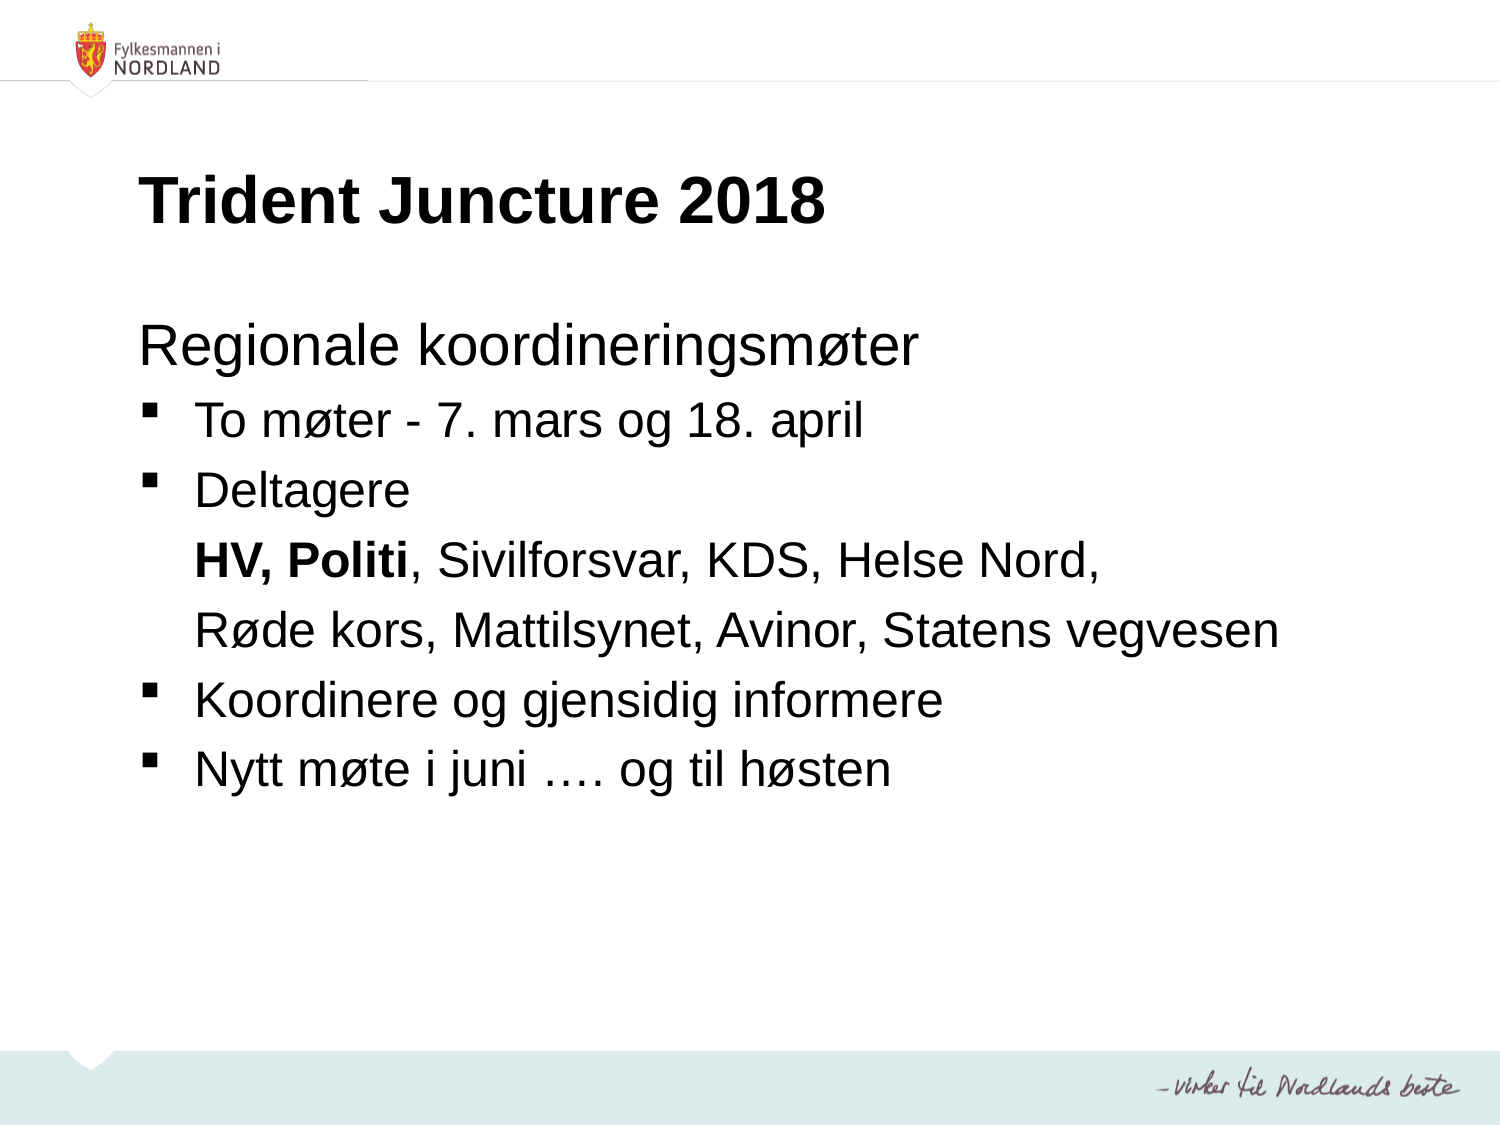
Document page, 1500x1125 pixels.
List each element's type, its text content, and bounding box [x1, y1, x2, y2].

picture [0, 1043, 1500, 1125]
text_box Trident Juncture 2018 Regionale koordineringsmøter To møter - 7. mars og 18. april Deltagere HV, Politi, Sivilforsvar, KDS, Helse Nord, Røde kors, Mattilsynet, Avinor, Statens vegvesen Koordinere og gjensidig informere Nytt møte i juni …. og til høsten [122, 149, 1371, 1077]
picture [0, 0, 1500, 108]
